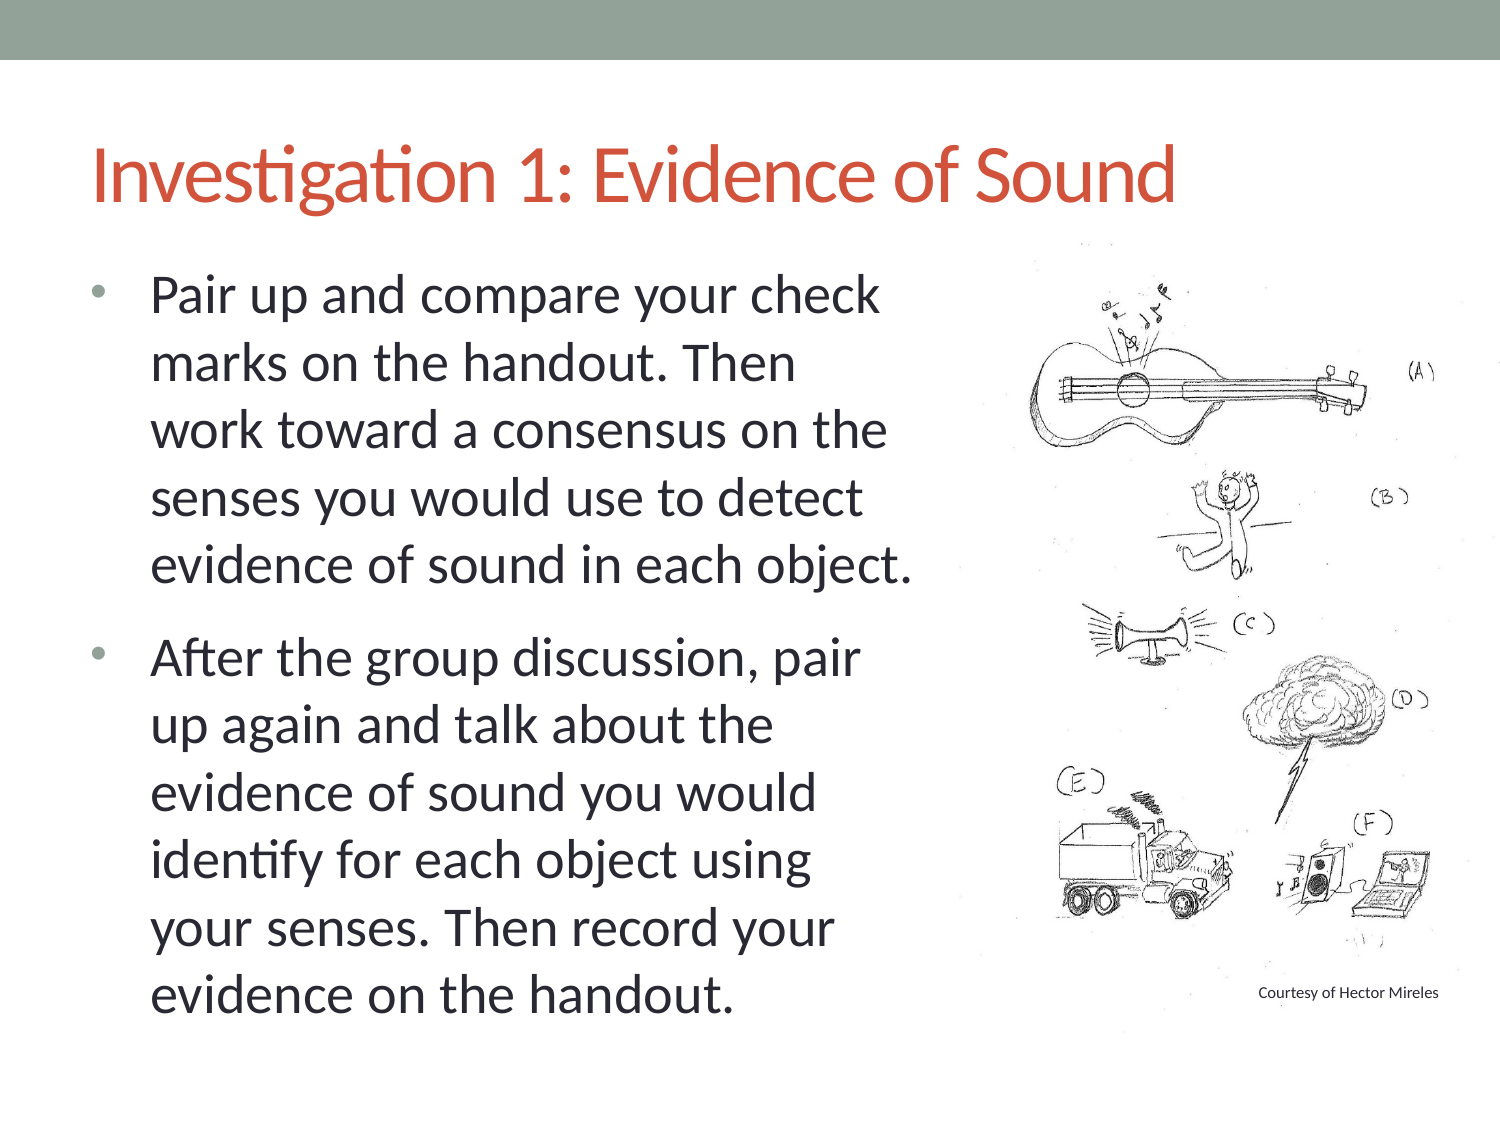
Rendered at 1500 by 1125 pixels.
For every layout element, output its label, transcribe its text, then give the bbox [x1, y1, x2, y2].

list Pair up and compare your check marks on the handout. Then work toward a consensus on the senses you would use to detect evidence of sound in each object. After the group discussion, pair up again and talk about the evidence of sound you would identify for each object using your senses. Then record your evidence on the handout. [75, 249, 938, 1063]
title Investigation 1: Evidence of Sound [75, 87, 1425, 250]
picture [958, 237, 1500, 1034]
